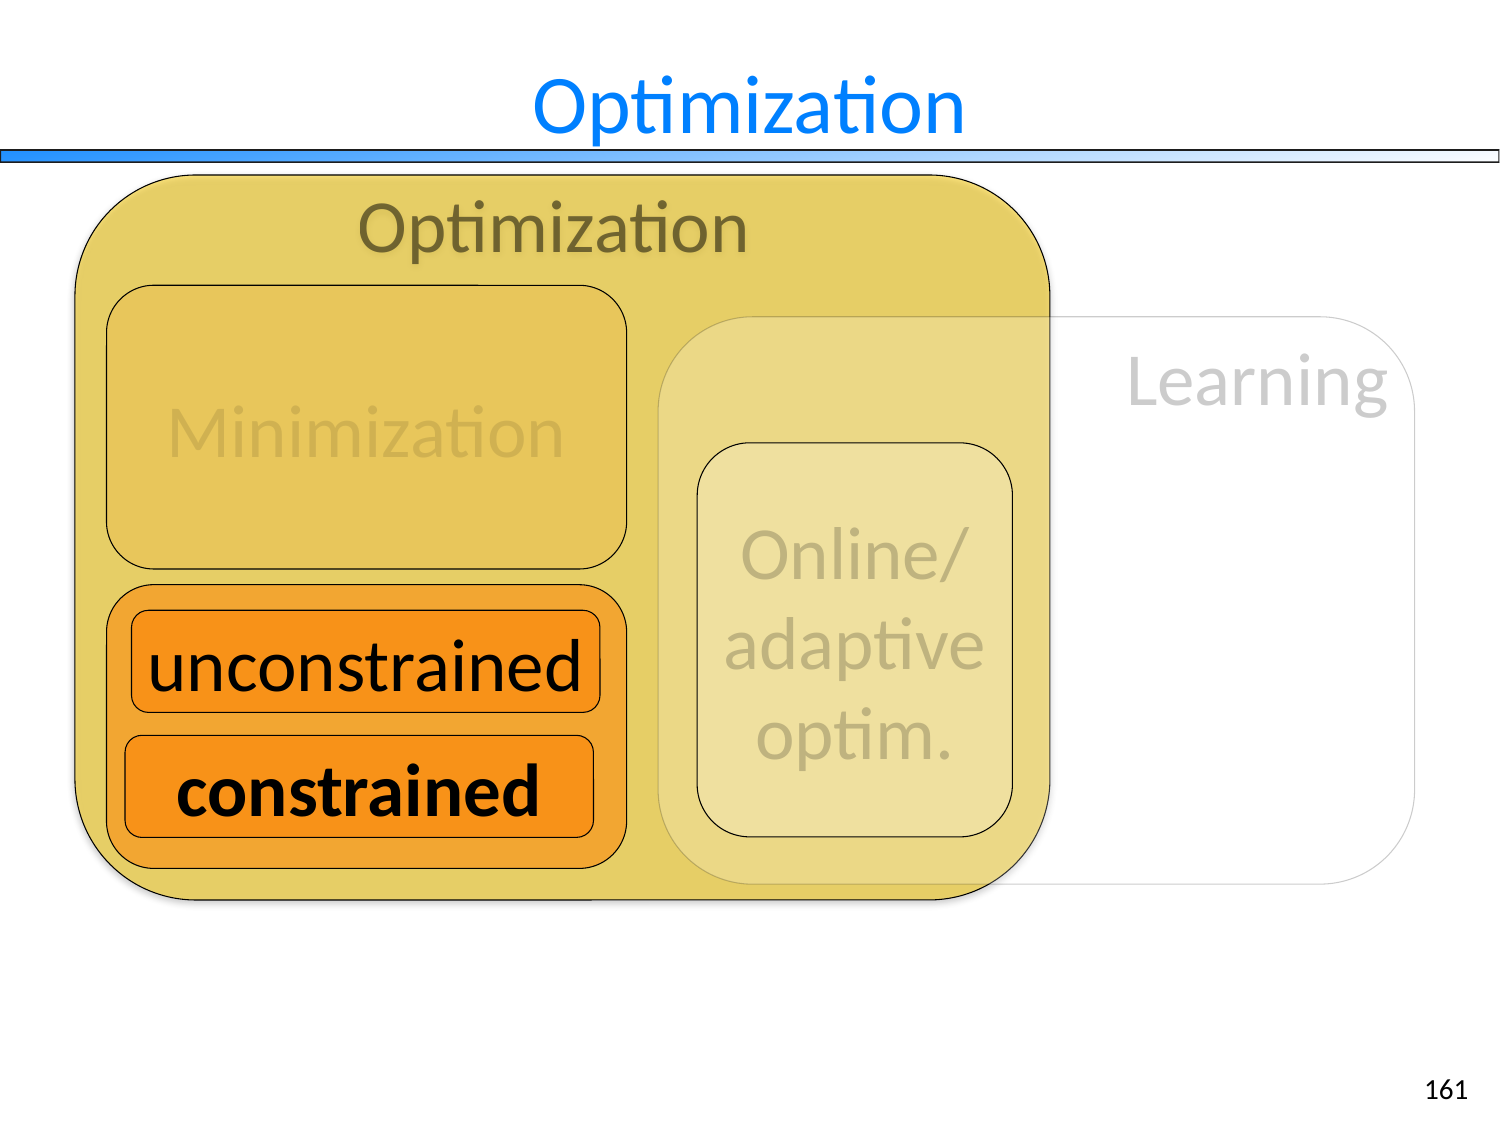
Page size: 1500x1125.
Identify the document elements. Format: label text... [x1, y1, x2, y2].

text_box Online/ adaptive optim. [697, 442, 1013, 837]
text_box Minimization [106, 285, 627, 569]
text_box Optimization [74, 174, 1051, 901]
text_box unconstrained [131, 610, 601, 713]
text_box Learning [658, 316, 1415, 885]
text_box constrained [125, 735, 594, 838]
slide_number 161 [1170, 1037, 1484, 1113]
text_box [106, 584, 627, 869]
title Optimization [137, 32, 1363, 158]
